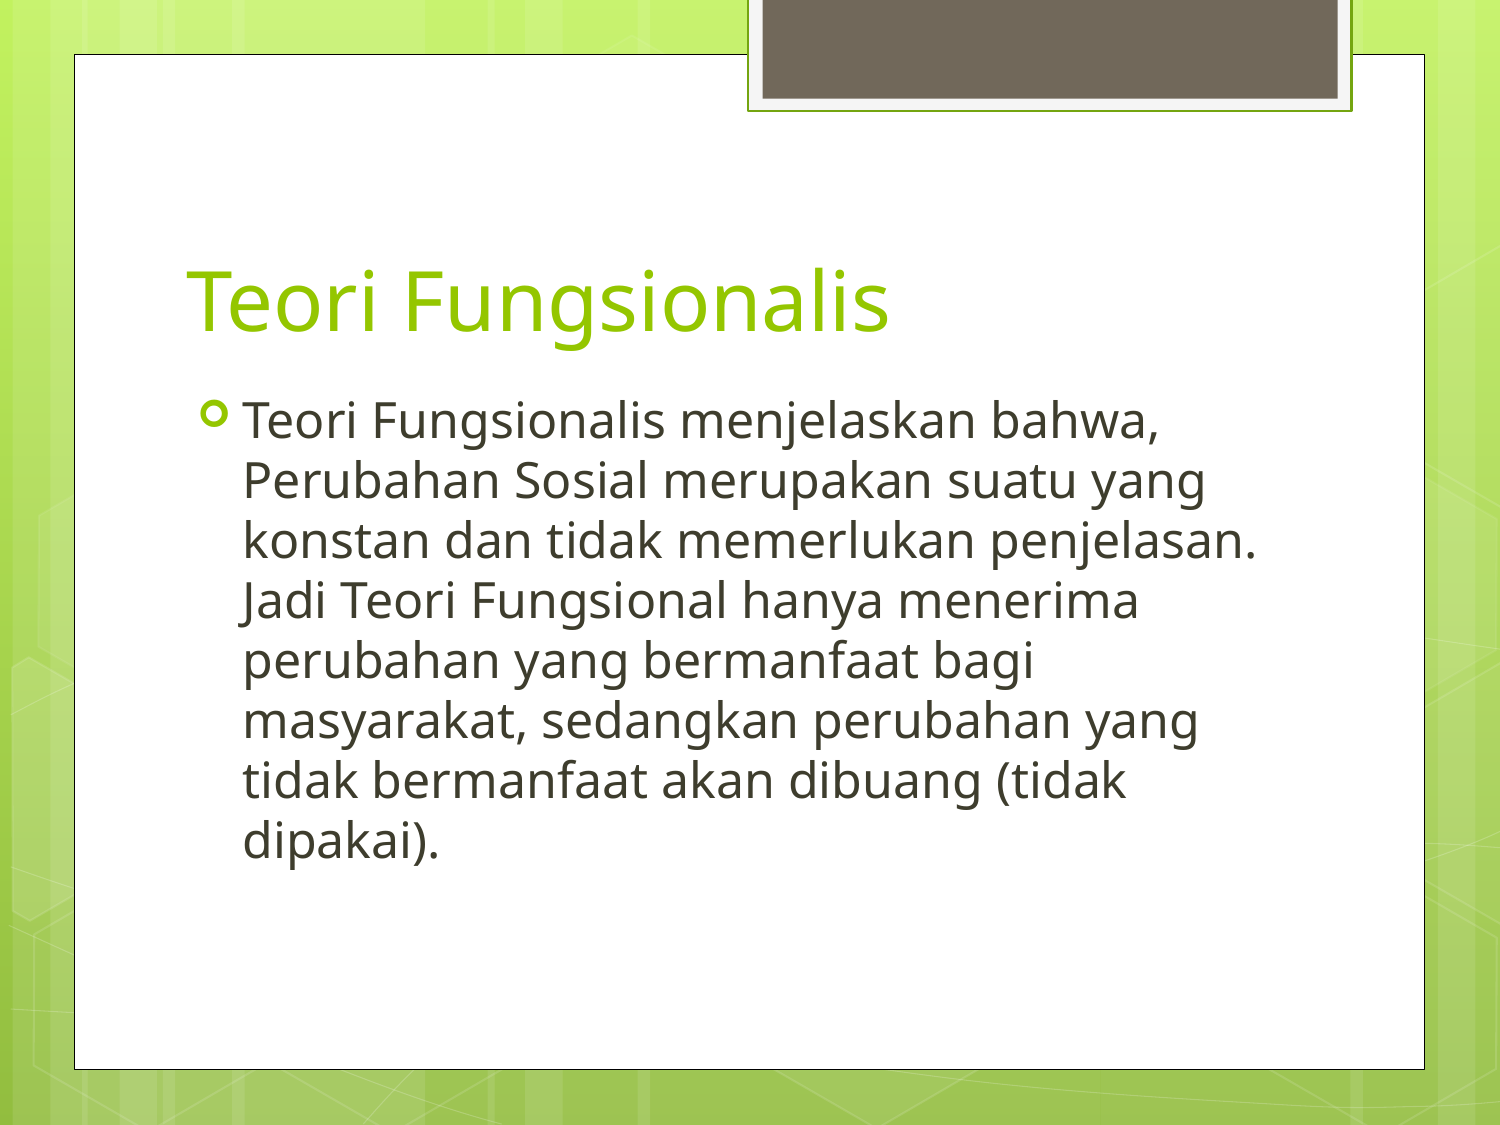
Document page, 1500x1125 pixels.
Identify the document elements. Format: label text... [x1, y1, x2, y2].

title Teori Fungsionalis [171, 168, 1324, 357]
list Teori Fungsionalis menjelaskan bahwa, Perubahan Sosial merupakan suatu yang konstan dan tidak memerlukan penjelasan. Jadi Teori Fungsional hanya menerima perubahan yang bermanfaat bagi masyarakat, sedangkan perubahan yang tidak bermanfaat akan dibuang (tidak dipakai). [171, 381, 1283, 957]
